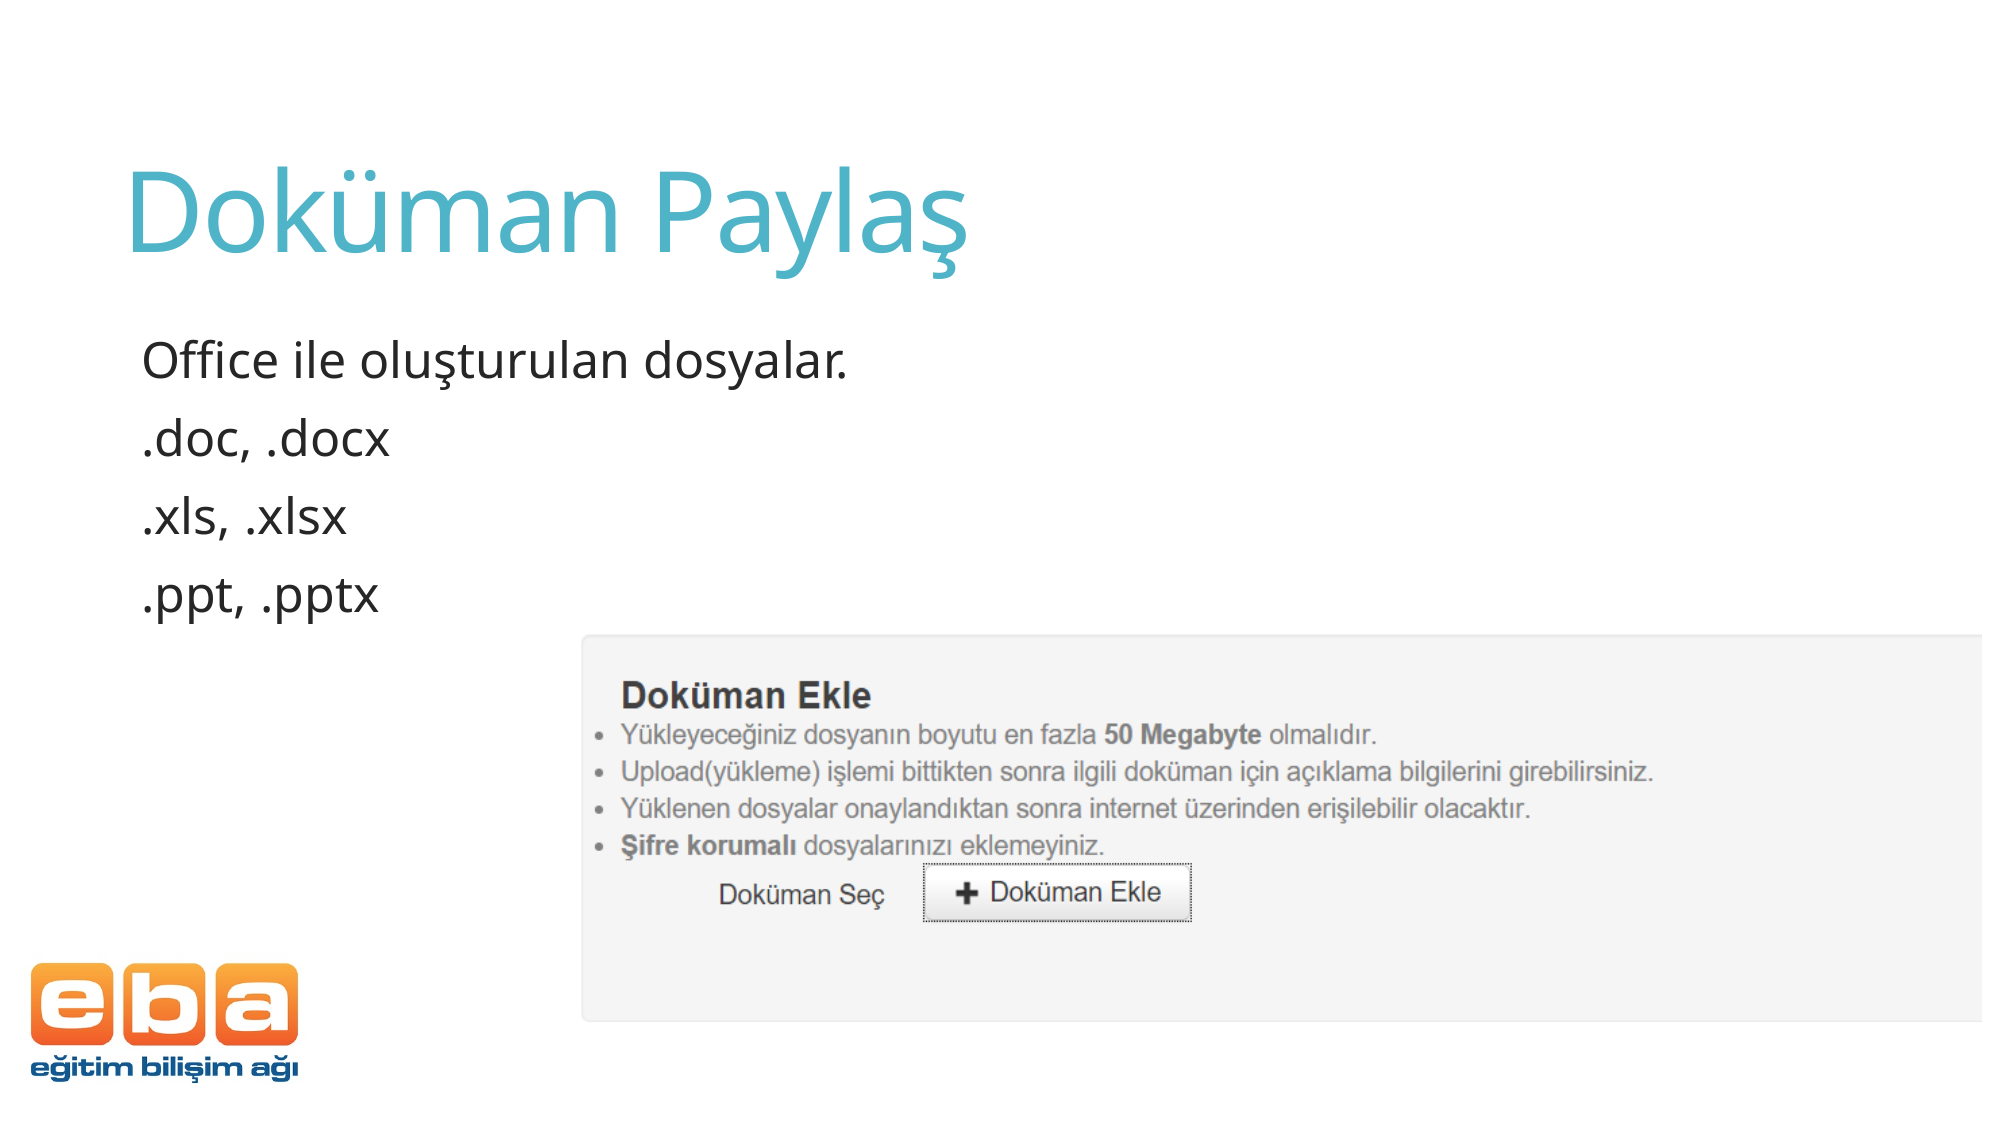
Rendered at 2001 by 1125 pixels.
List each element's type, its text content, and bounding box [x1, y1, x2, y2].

title Doküman Paylaş [107, 81, 1111, 354]
list Office ile oluşturulan dosyalar. .doc, .docx .xls, .xlsx .ppt, .pptx [111, 329, 1876, 948]
picture [10, 920, 318, 1125]
picture [533, 583, 1982, 1107]
